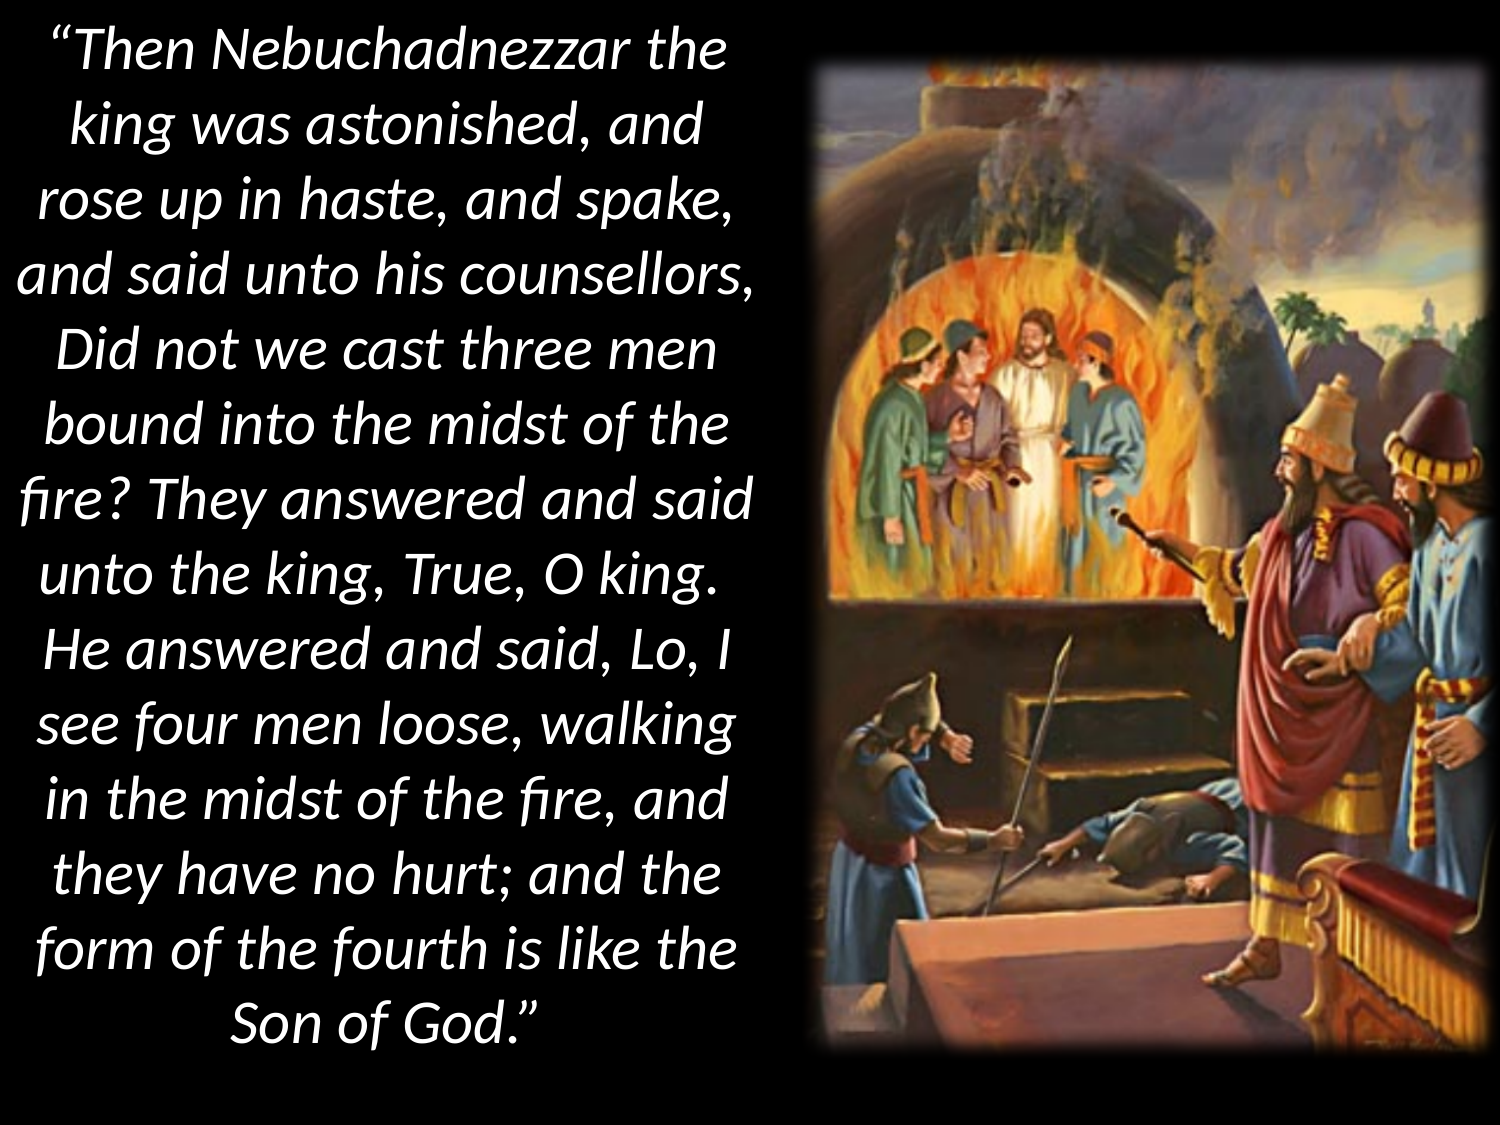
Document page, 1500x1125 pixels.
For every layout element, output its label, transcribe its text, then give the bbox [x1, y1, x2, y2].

text_box “Then Nebuchadnezzar the king was astonished, and rose up in haste, and spake, and said unto his counsellors, Did not we cast three men bound into the midst of the fire? They answered and said unto the king, True, O king. He answered and said, Lo, I see four men loose, walking in the midst of the fire, and they have no hurt; and the form of the fourth is like the Son of God.” [0, 0, 775, 1064]
picture [799, 49, 1500, 1063]
